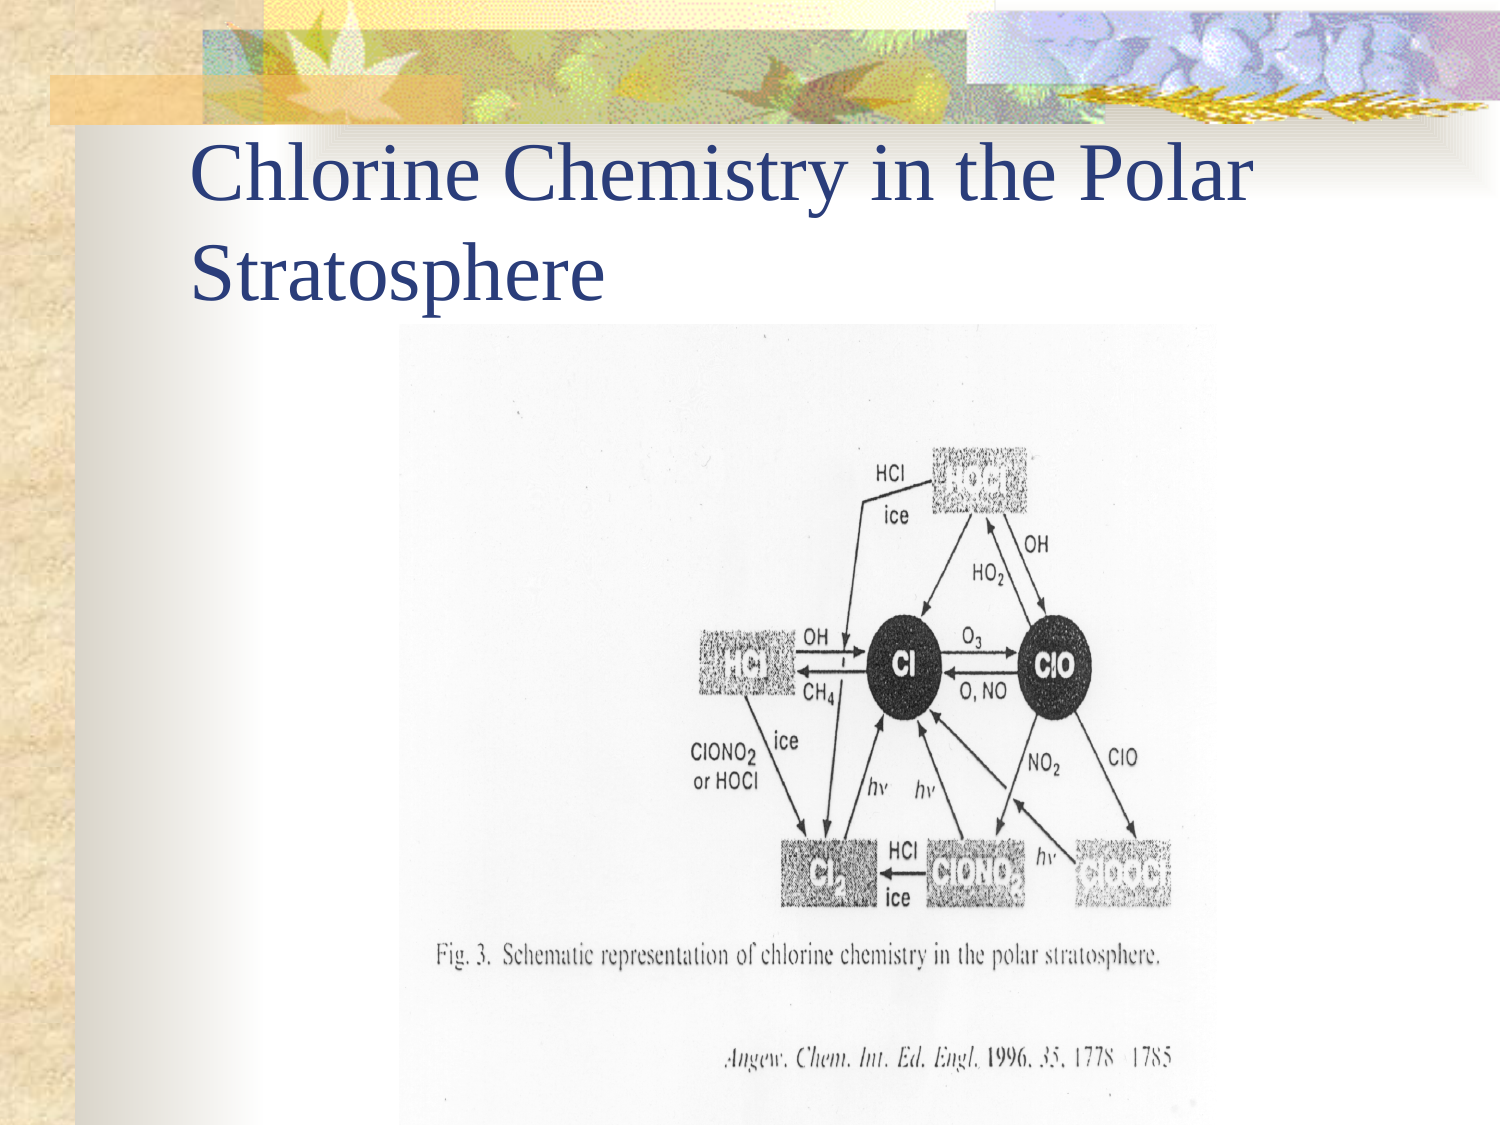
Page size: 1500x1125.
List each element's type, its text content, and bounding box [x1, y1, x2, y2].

title Chlorine Chemistry in the Polar Stratosphere [174, 137, 1450, 325]
picture [0, 0, 1500, 1125]
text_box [399, 324, 1218, 1125]
